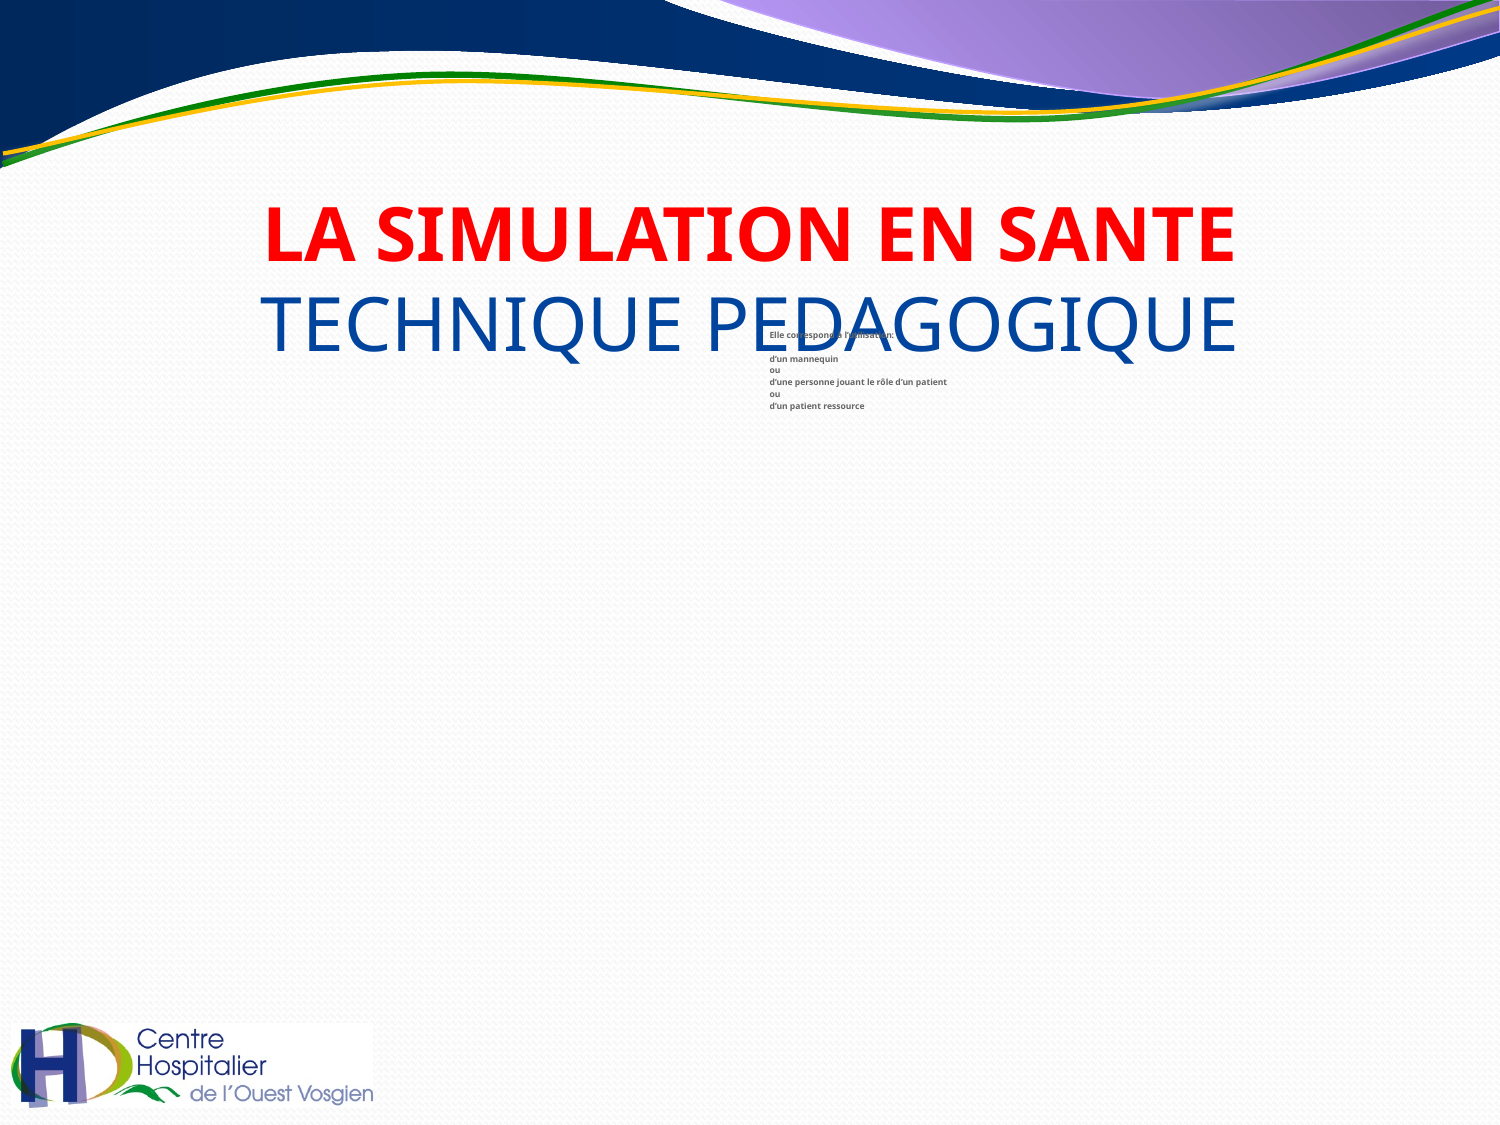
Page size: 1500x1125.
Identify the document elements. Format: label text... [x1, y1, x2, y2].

picture [11, 1023, 373, 1108]
title LA SIMULATION EN SANTE TECHNIQUE PEDAGOGIQUE [75, 78, 1425, 457]
list Elle correspond à l’utilisation: d’un mannequin ou d’une personne jouant le rôle d’un patient ou d’un patient ressource [761, 305, 1425, 413]
